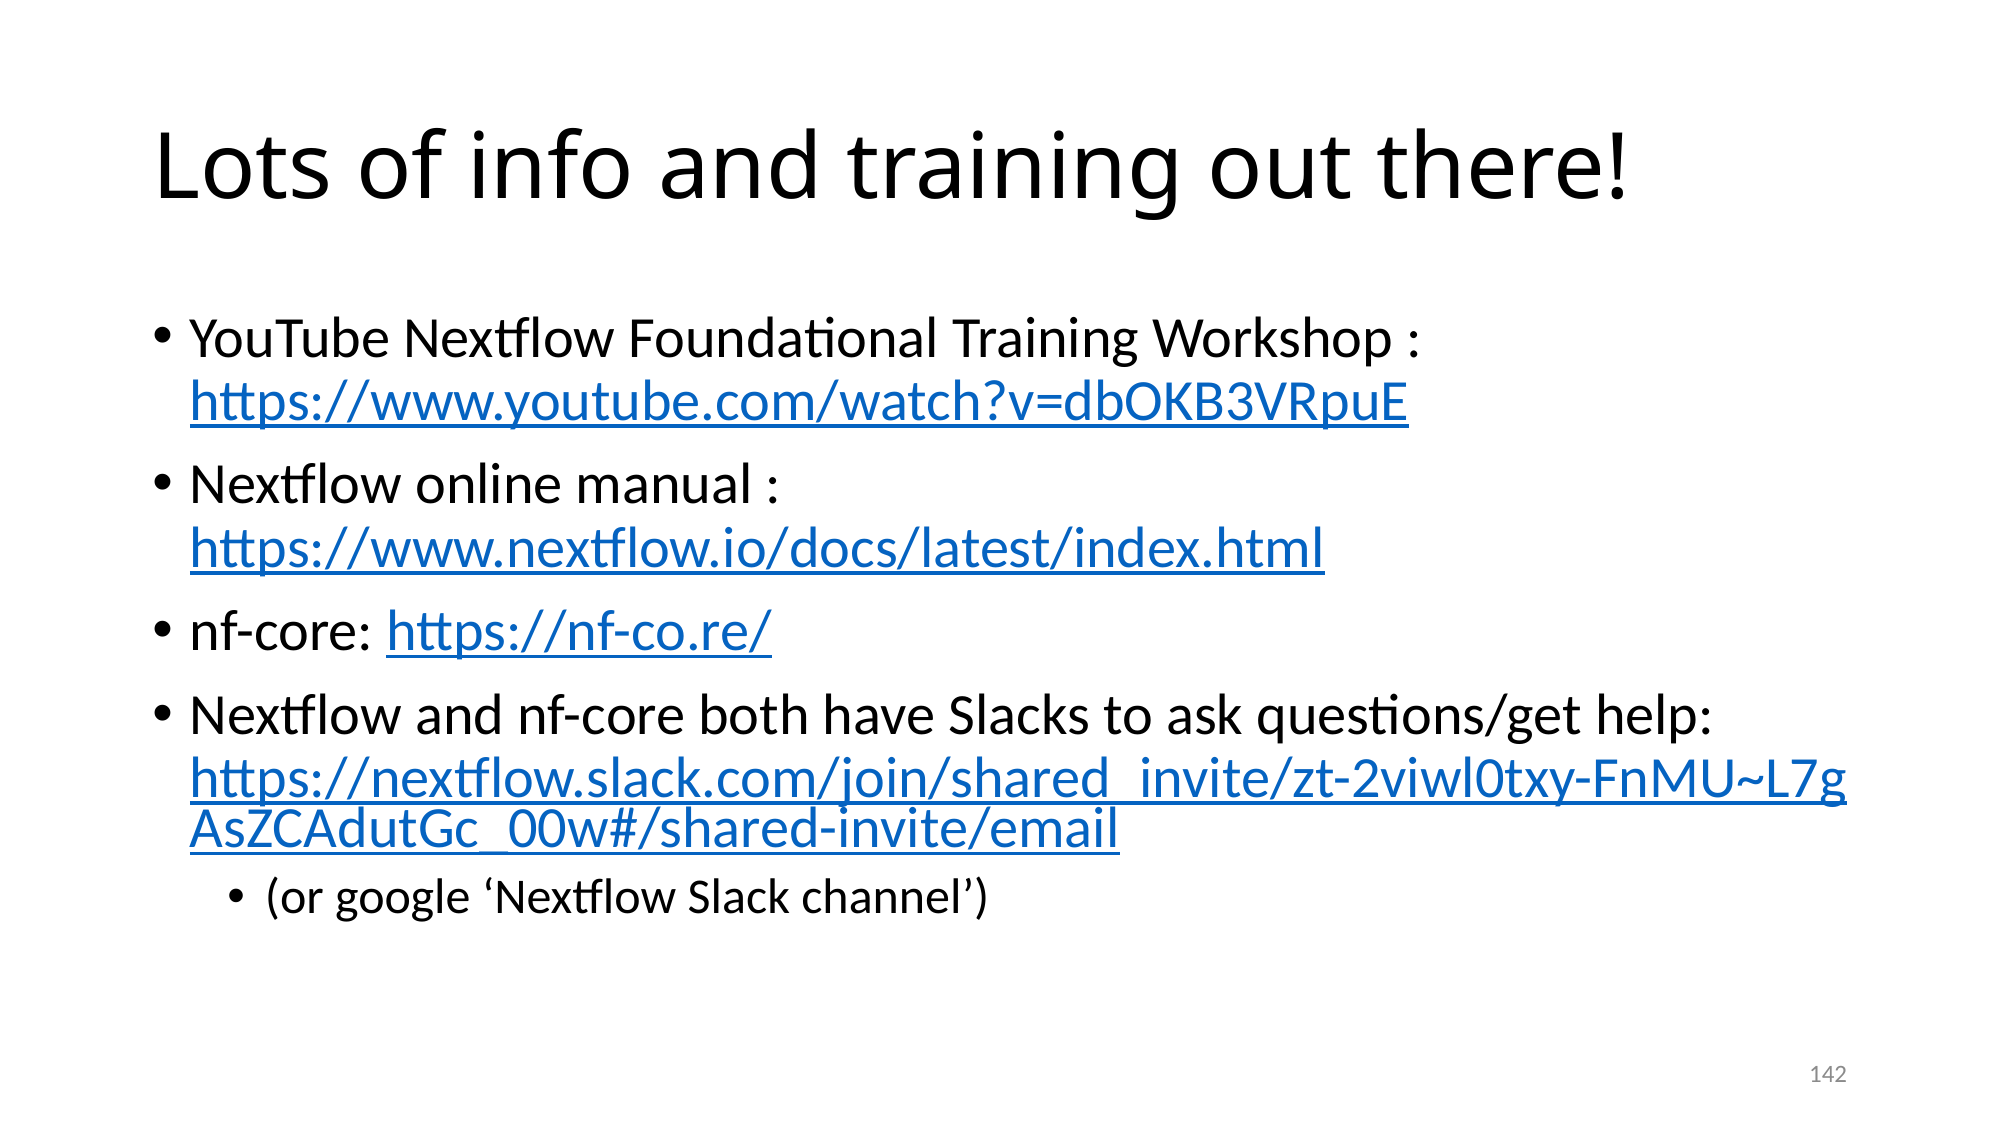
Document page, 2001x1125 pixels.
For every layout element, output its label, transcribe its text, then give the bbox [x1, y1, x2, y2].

list YouTube Nextflow Foundational Training Workshop : https://www.youtube.com/watch?v=dbOKB3VRpuE Nextflow online manual : https://www.nextflow.io/docs/latest/index.html nf-core: https://nf-co.re/ Nextflow and nf-core both have Slacks to ask questions/get help: https://nextflow.slack.com/join/shared_invite/zt-2viwl0txy-FnMU~L7gAsZCAdutGc_00w#/shared-invite/email (or google ‘Nextflow Slack channel’) [137, 299, 1863, 1014]
slide_number 142 [1412, 1042, 1863, 1103]
title Lots of info and training out there! [137, 59, 1863, 278]
